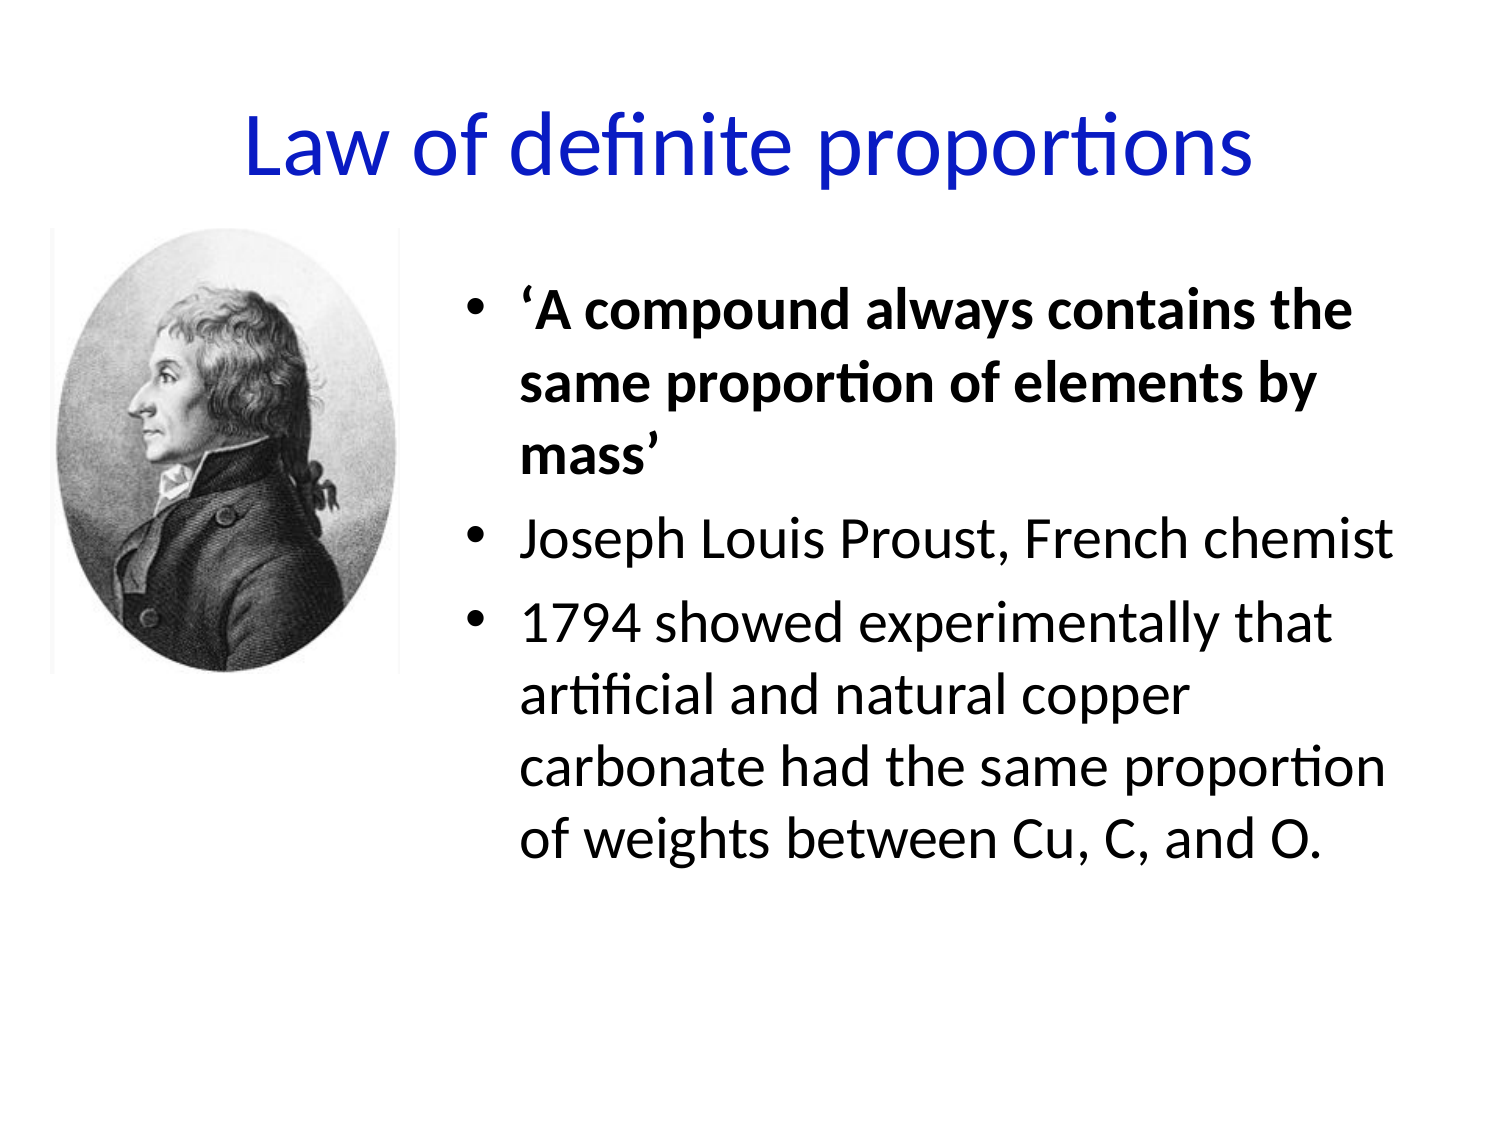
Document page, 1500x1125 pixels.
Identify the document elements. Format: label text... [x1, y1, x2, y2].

picture [49, 227, 401, 674]
title Law of definite proportions [75, 45, 1425, 233]
list ‘A compound always contains the same proportion of elements by mass’ Joseph Louis Proust, French chemist 1794 showed experimentally that artificial and natural copper carbonate had the same proportion of weights between Cu, C, and O. [450, 262, 1425, 1005]
